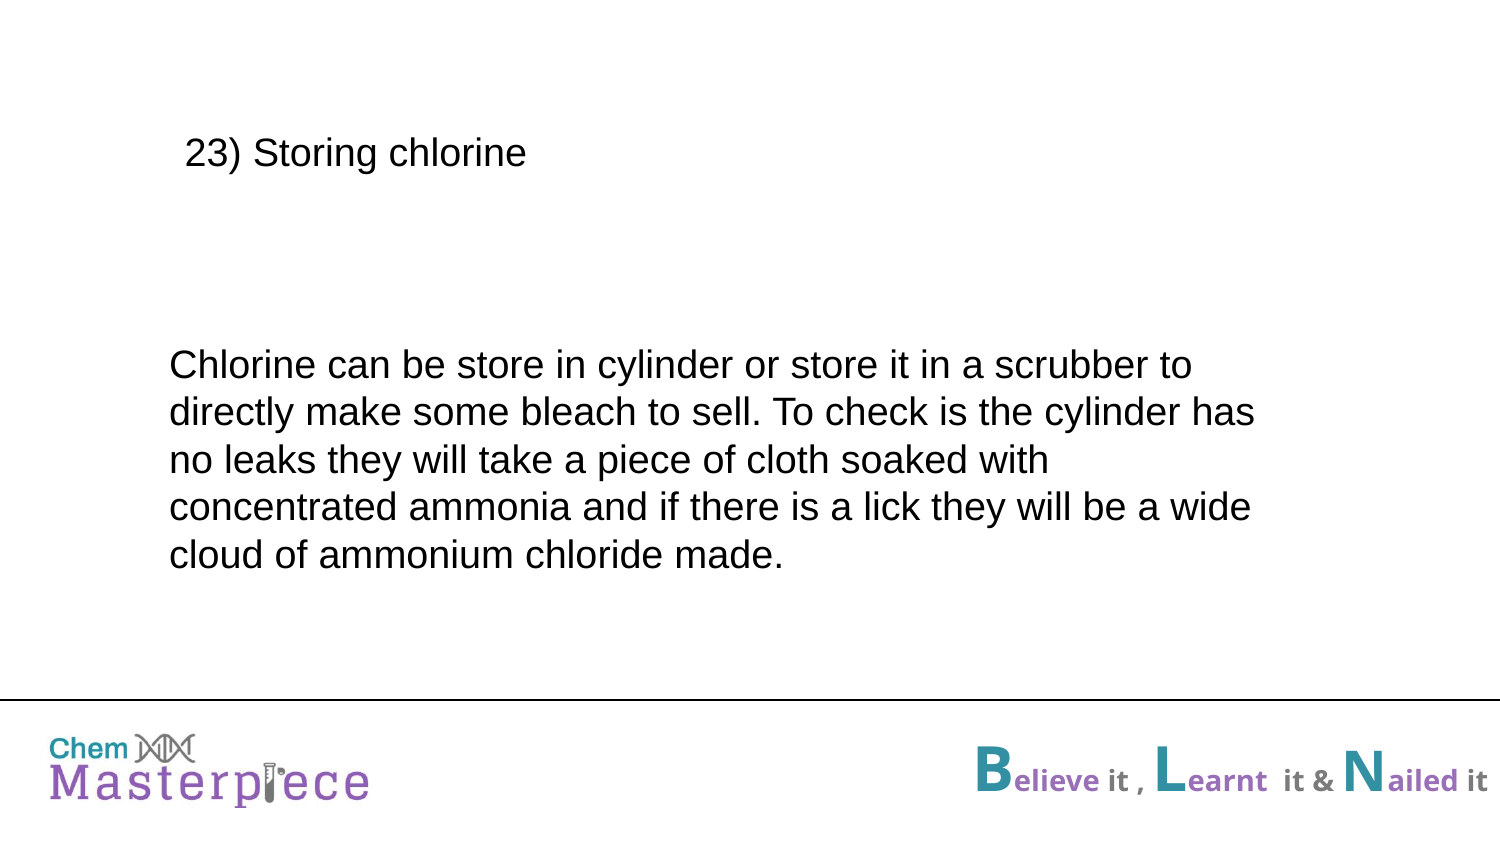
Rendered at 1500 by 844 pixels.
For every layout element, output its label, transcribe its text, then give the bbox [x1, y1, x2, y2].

text_box Believe it , Learnt it & Nailed it [960, 723, 1500, 810]
text_box Chlorine can be store in cylinder or store it in a scrubber to directly make some bleach to sell. To check is the cylinder has no leaks they will take a piece of cloth soaked with concentrated ammonia and if there is a lick they will be a wide cloud of ammonium chloride made. [154, 323, 1294, 592]
picture [26, 715, 386, 808]
text_box 23) Storing chlorine [169, 112, 1104, 190]
